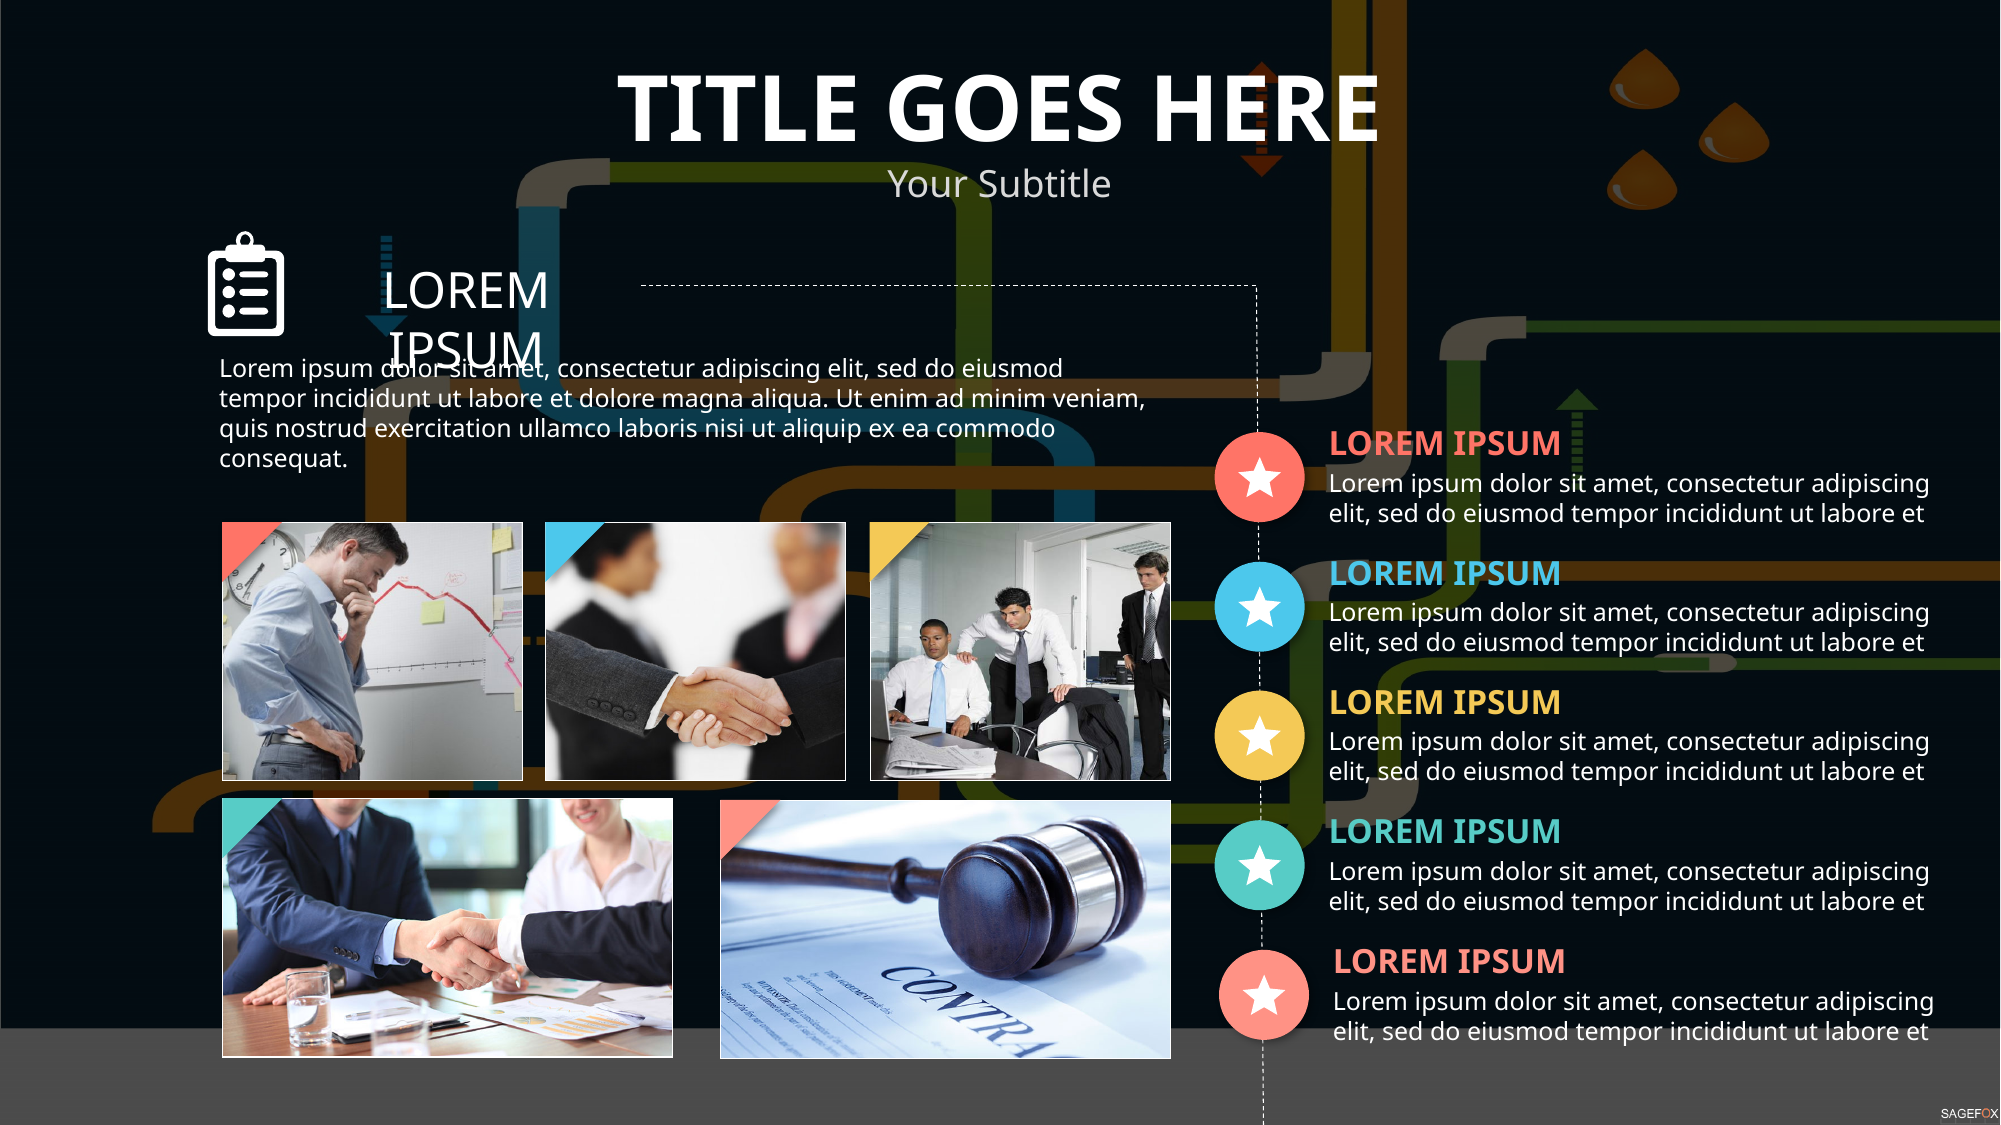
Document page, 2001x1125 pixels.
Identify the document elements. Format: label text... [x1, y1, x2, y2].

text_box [1214, 820, 1305, 911]
text_box TITLE GOES HERE Your Subtitle [548, 42, 1452, 212]
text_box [1256, 781, 1264, 820]
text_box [1214, 561, 1305, 652]
text_box [544, 521, 608, 585]
text_box [868, 521, 933, 585]
picture [0, 0, 2001, 1125]
text_box Lorem ipsum dolor sit amet, consectetur adipiscing elit, sed do eiusmod tempor incididunt ut labore et dolore magna aliqua. Ut enim ad minim veniam, quis nostrud exercitation ullamco laboris nisi ut aliquip ex ea commodo consequat. [204, 344, 1168, 480]
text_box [1256, 911, 1264, 949]
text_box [1218, 949, 1309, 1040]
text_box [545, 521, 847, 782]
text_box LOREM IPSUM Lorem ipsum dolor sit amet, consectetur adipiscing elit, sed do eiusmod tempor incididunt ut labore et [1322, 935, 1958, 1050]
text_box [1256, 523, 1264, 561]
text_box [207, 231, 285, 337]
text_box [719, 798, 783, 863]
text_box [221, 521, 523, 782]
text_box LOREM IPSUM Lorem ipsum dolor sit amet, consectetur adipiscing elit, sed do eiusmod tempor incididunt ut labore et [1318, 417, 1953, 533]
text_box [869, 521, 1171, 782]
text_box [1214, 690, 1305, 781]
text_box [1214, 432, 1305, 523]
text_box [1256, 287, 1264, 432]
text_box [221, 521, 285, 585]
text_box [221, 797, 285, 861]
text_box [1256, 652, 1264, 690]
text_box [1256, 1040, 1264, 1125]
text_box LOREM IPSUM Lorem ipsum dolor sit amet, consectetur adipiscing elit, sed do eiusmod tempor incididunt ut labore et [1318, 675, 1953, 791]
text_box LOREM IPSUM Lorem ipsum dolor sit amet, consectetur adipiscing elit, sed do eiusmod tempor incididunt ut labore et [1318, 546, 1953, 662]
text_box [719, 799, 1171, 1060]
text_box LOREM IPSUM Lorem ipsum dolor sit amet, consectetur adipiscing elit, sed do eiusmod tempor incididunt ut labore et [1318, 805, 1953, 921]
text_box [221, 798, 673, 1058]
text_box LOREM IPSUM [292, 250, 642, 344]
